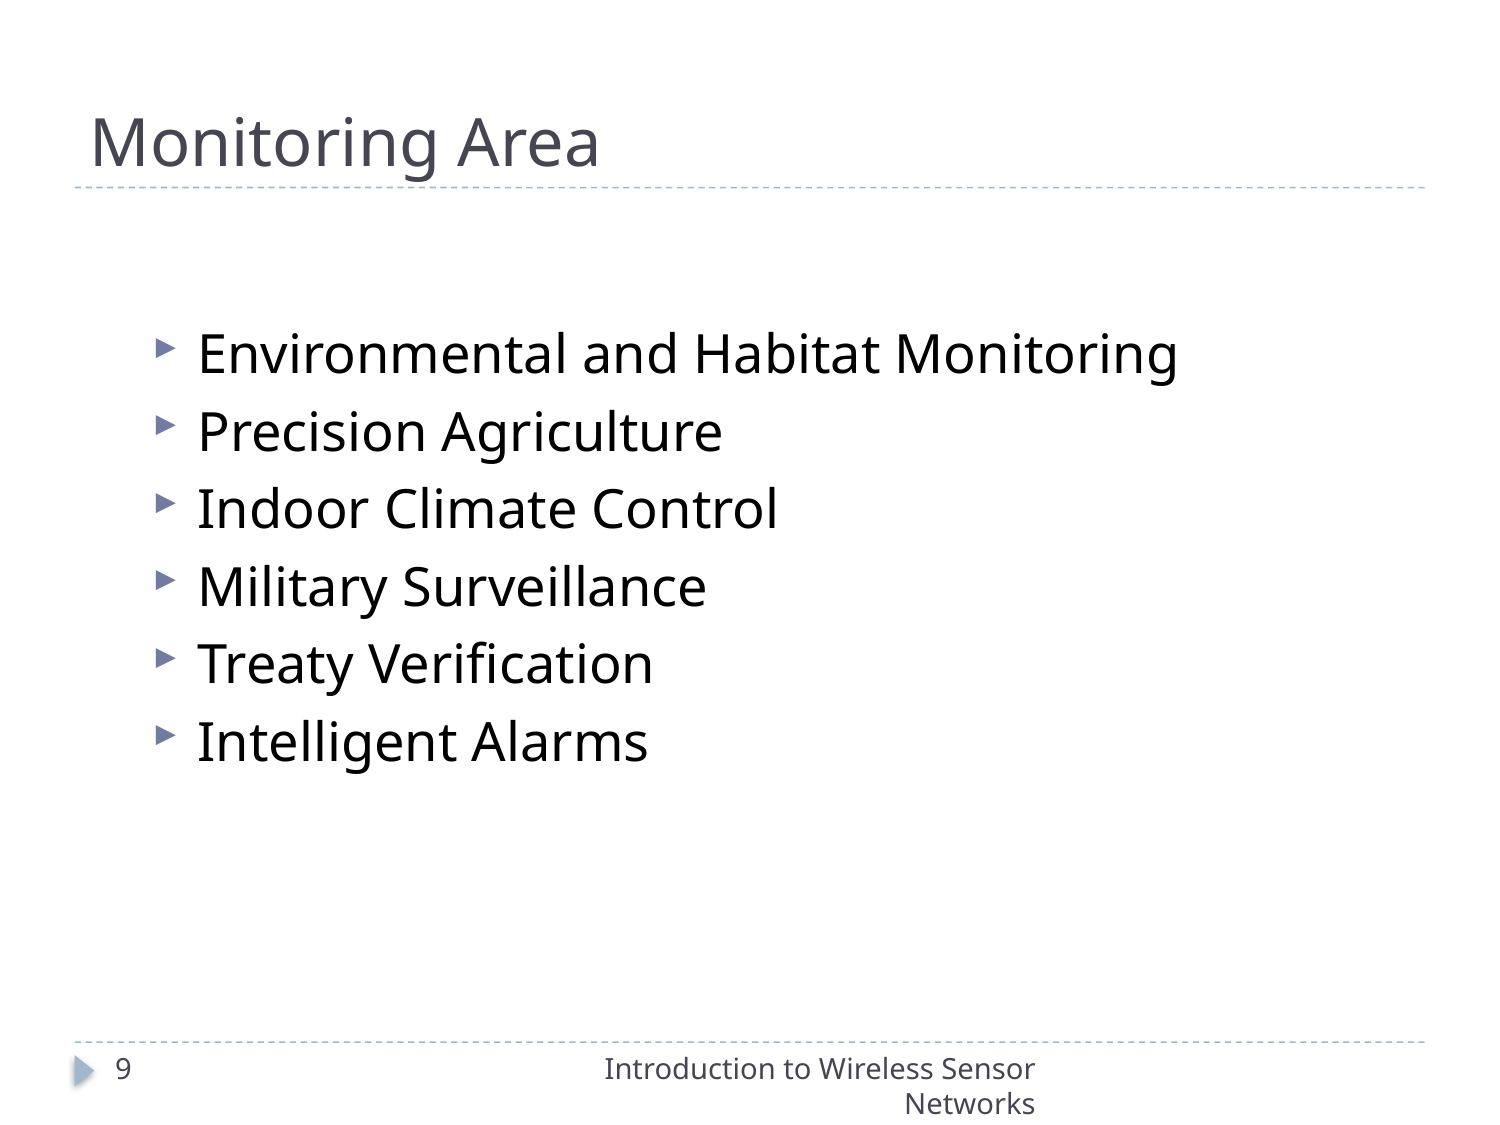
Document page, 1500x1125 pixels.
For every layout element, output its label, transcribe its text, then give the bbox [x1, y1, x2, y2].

list Environmental and Habitat Monitoring Precision Agriculture Indoor Climate Control Military Surveillance Treaty Verification Intelligent Alarms [137, 312, 1475, 988]
title Monitoring Area [75, 24, 1425, 188]
footer Introduction to Wireless Sensor Networks [475, 1042, 1051, 1103]
slide_number 9 [100, 1042, 426, 1103]
